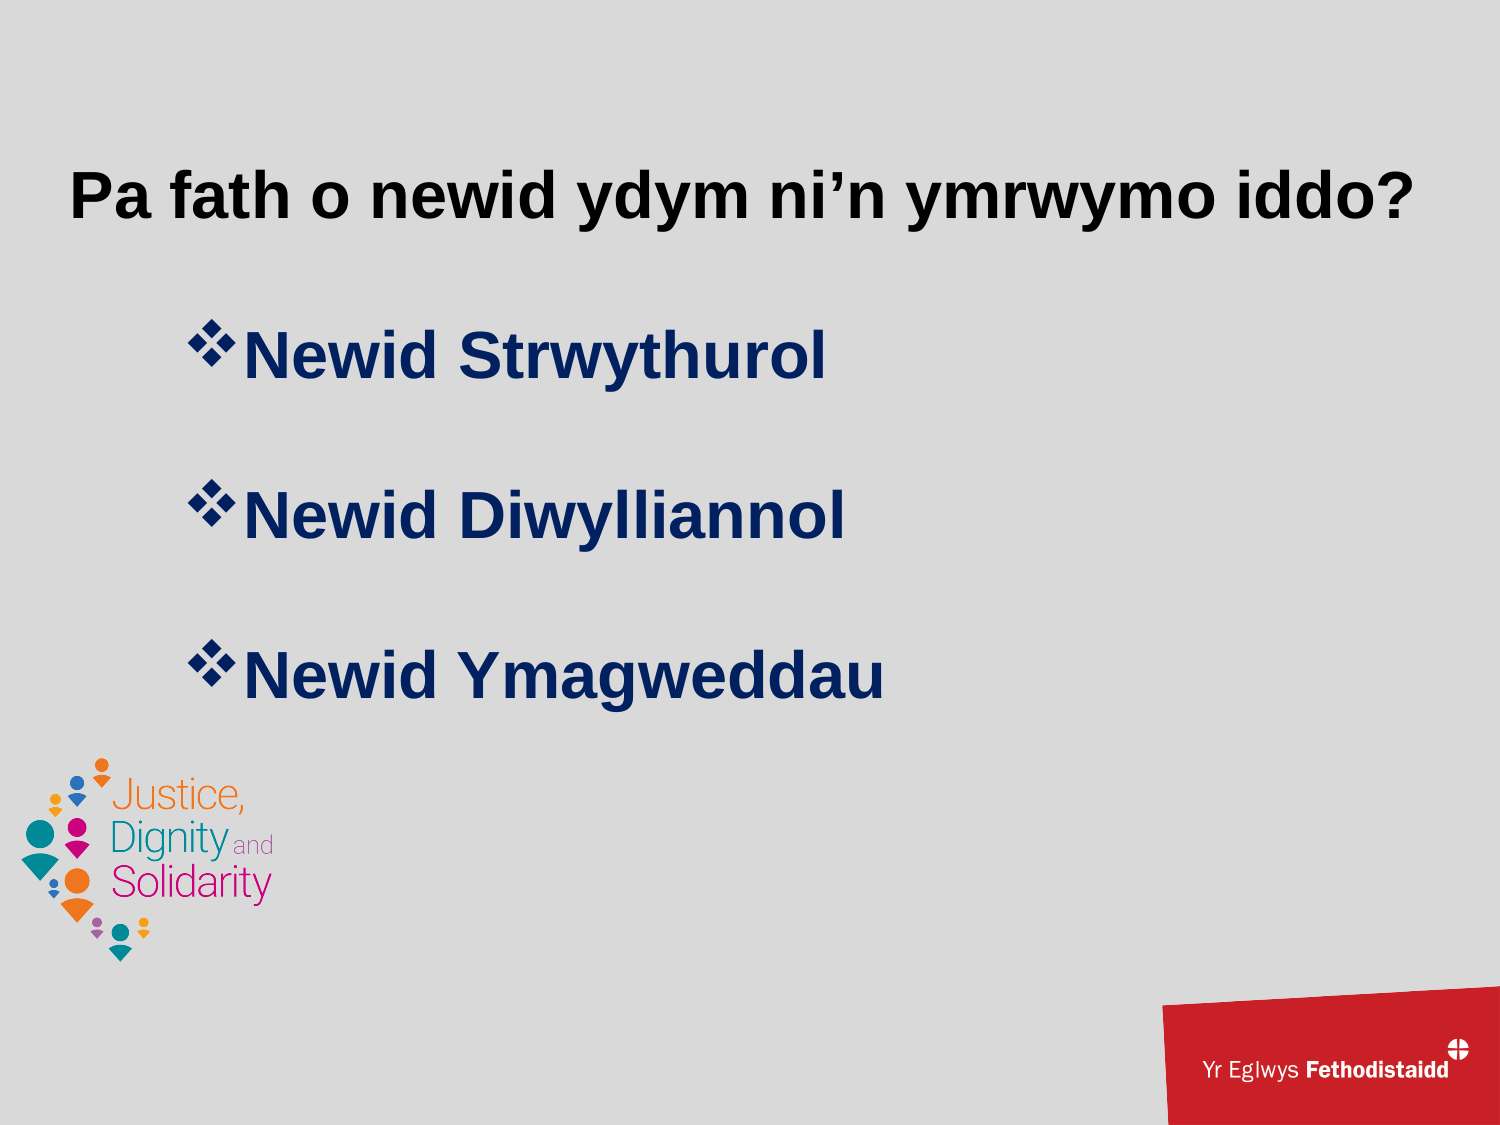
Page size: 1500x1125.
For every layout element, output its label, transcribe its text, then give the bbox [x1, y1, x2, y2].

picture [1162, 986, 1500, 1125]
text_box Pa fath o newid ydym ni’n ymrwymo iddo? Newid Strwythurol Newid Diwylliannol Newid Ymagweddau [55, 144, 1500, 719]
picture [21, 758, 272, 962]
